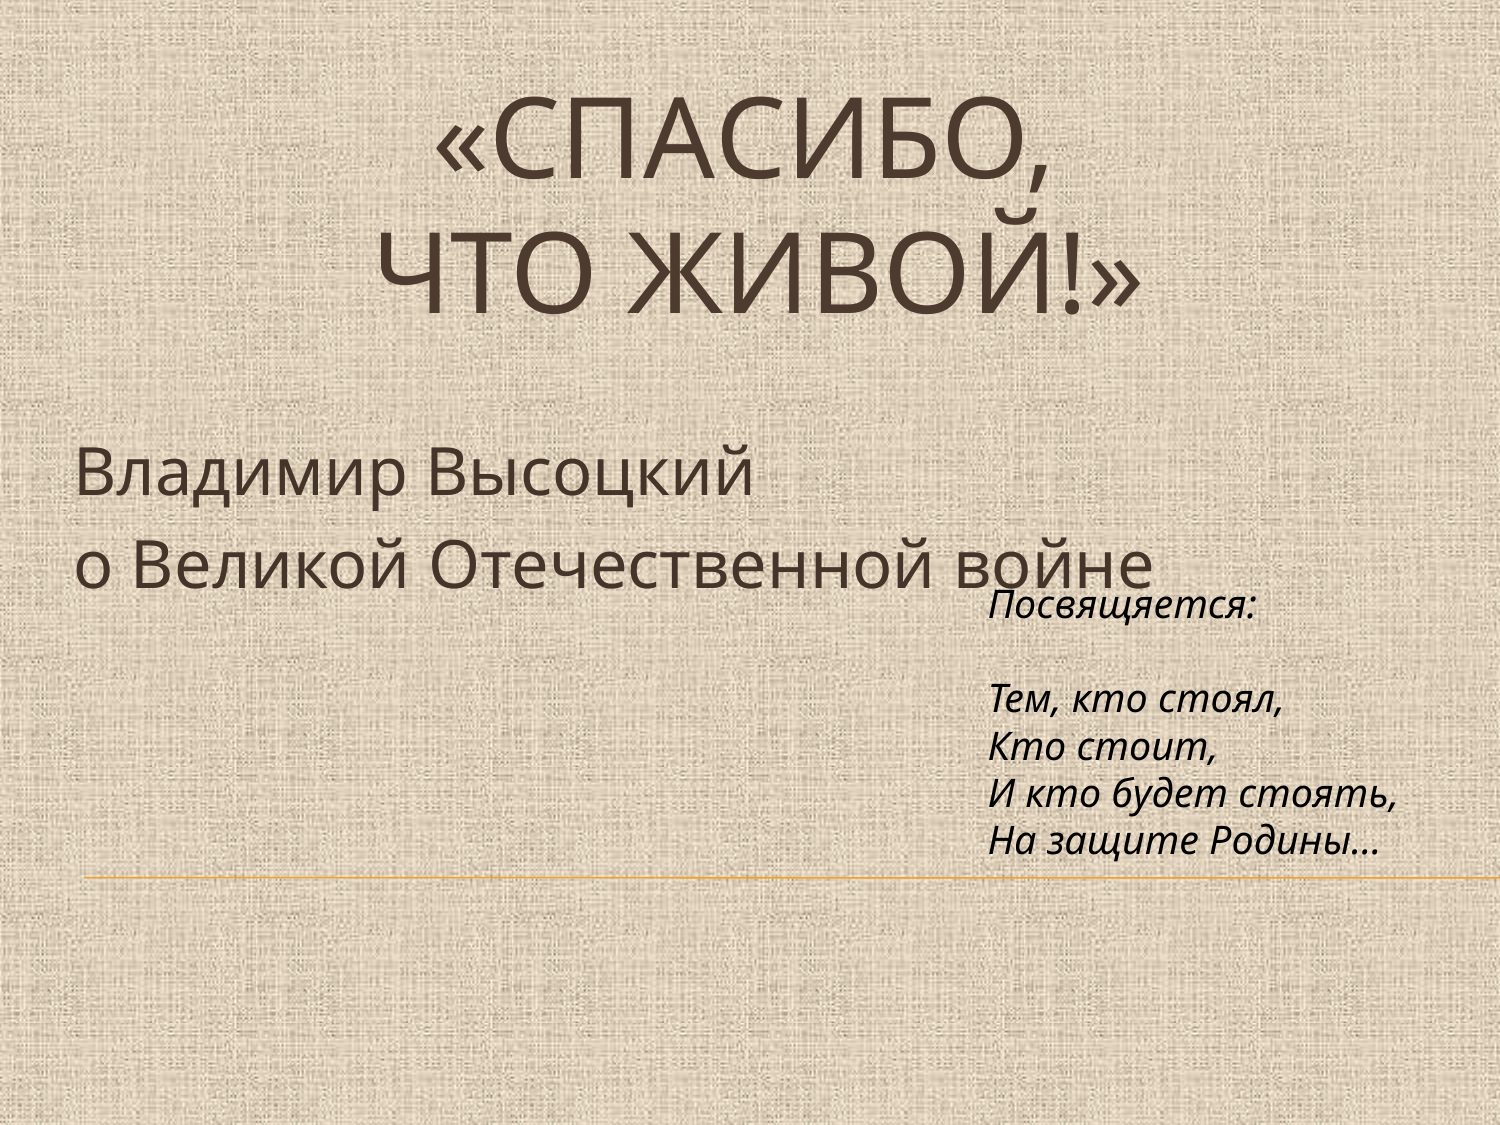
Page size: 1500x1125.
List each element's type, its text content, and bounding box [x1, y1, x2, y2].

title «СПАСИБО, ЧТО ЖИВОЙ!» [222, 58, 1266, 200]
subtitle Владимир Высоцкий о Великой Отечественной войне [58, 339, 1430, 610]
text_box Посвящяется: Тем, кто стоял, Кто стоит, И кто будет стоять, На защите Родины… [972, 492, 1418, 871]
picture [0, 0, 1500, 1125]
